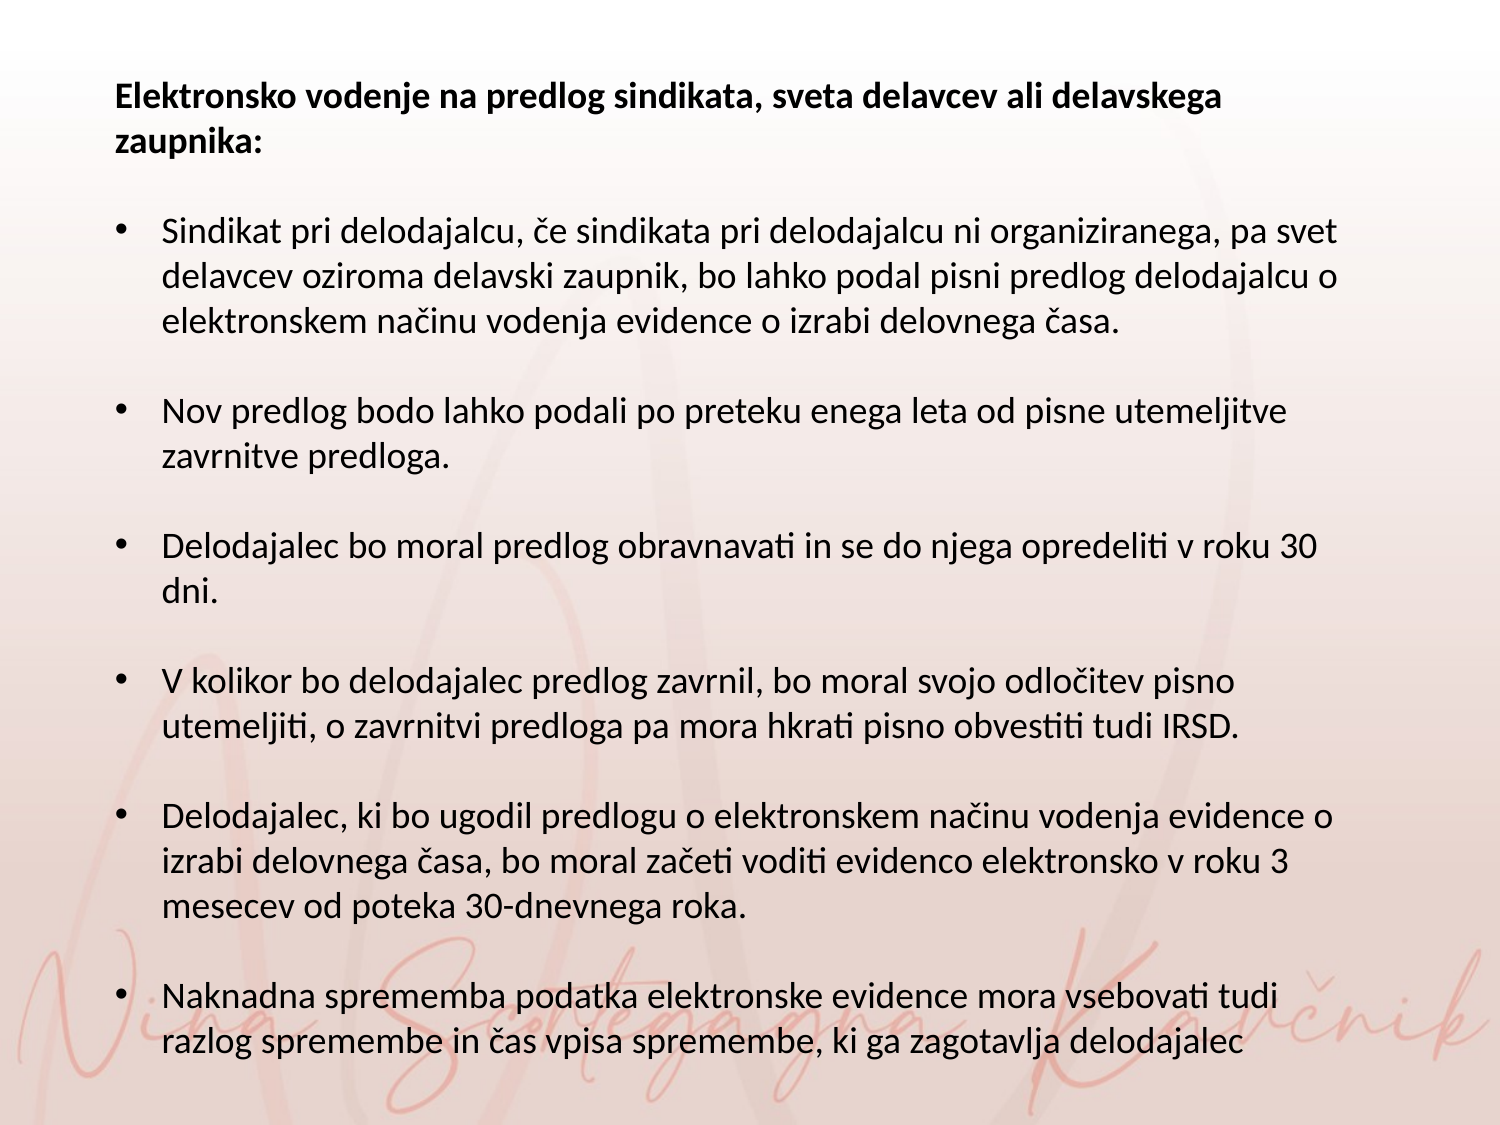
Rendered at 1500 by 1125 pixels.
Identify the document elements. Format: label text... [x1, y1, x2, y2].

text_box Elektronsko vodenje na predlog sindikata, sveta delavcev ali delavskega zaupnika: Sindikat pri delodajalcu, če sindikata pri delodajalcu ni organiziranega, pa svet delavcev oziroma delavski zaupnik, bo lahko podal pisni predlog delodajalcu o elektronskem načinu vodenja evidence o izrabi delovnega časa. Nov predlog bodo lahko podali po preteku enega leta od pisne utemeljitve zavrnitve predloga. Delodajalec bo moral predlog obravnavati in se do njega opredeliti v roku 30 dni. V kolikor bo delodajalec predlog zavrnil, bo moral svojo odločitev pisno utemeljiti, o zavrnitvi predloga pa mora hkrati pisno obvestiti tudi IRSD. Delodajalec, ki bo ugodil predlogu o elektronskem načinu vodenja evidence o izrabi delovnega časa, bo moral začeti voditi evidenco elektronsko v roku 3 mesecev od poteka 30-dnevnega roka. Naknadna sprememba podatka elektronske evidence mora vsebovati tudi razlog spremembe in čas vpisa spremembe, ki ga zagotavlja delodajalec [99, 63, 1365, 1114]
picture [0, 0, 1500, 1125]
